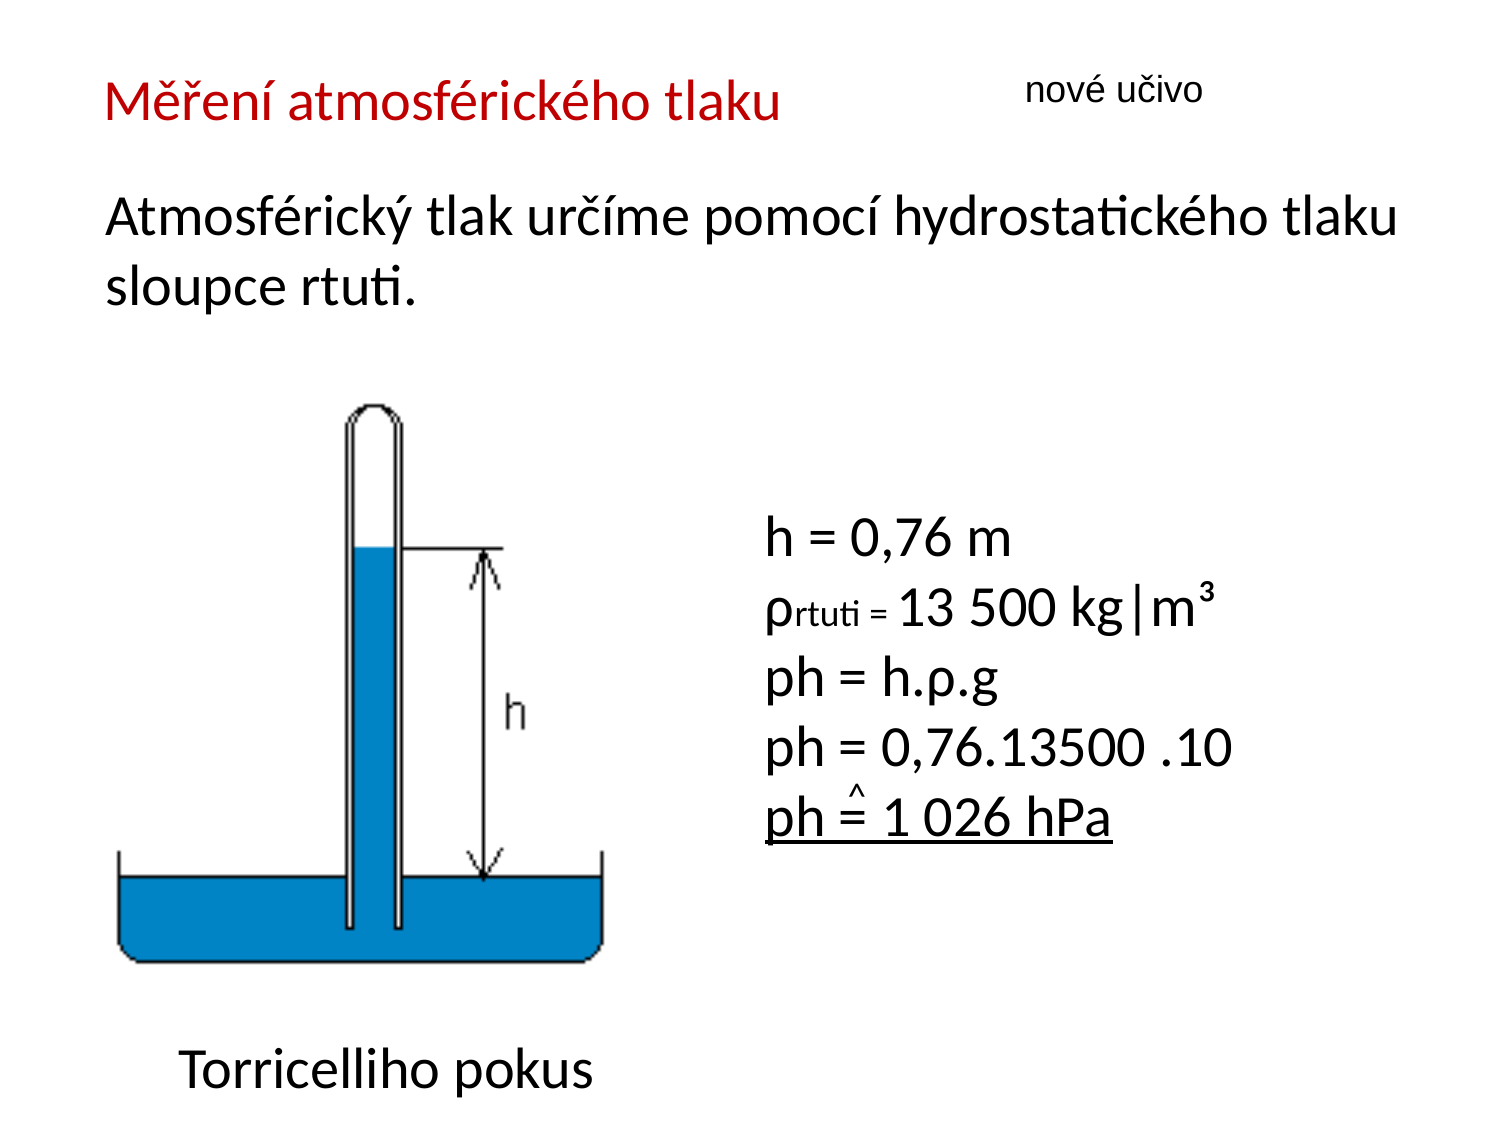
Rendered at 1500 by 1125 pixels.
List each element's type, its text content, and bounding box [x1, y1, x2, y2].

text_box Atmosférický tlak určíme pomocí hydrostatického tlaku sloupce rtuti. [91, 169, 1459, 325]
text_box h = 0,76 m ρrtuti = 13 500 kg|m³ ph = h.ρ.g ph = 0,76.13500 .10 ph = 1 026 hPa [750, 490, 1282, 856]
picture [88, 381, 644, 1013]
text_box Torricelliho pokus [163, 1023, 684, 1108]
text_box Měření atmosférického tlaku [88, 54, 857, 140]
text_box ^ [832, 764, 880, 825]
text_box nové učivo [1010, 57, 1282, 118]
